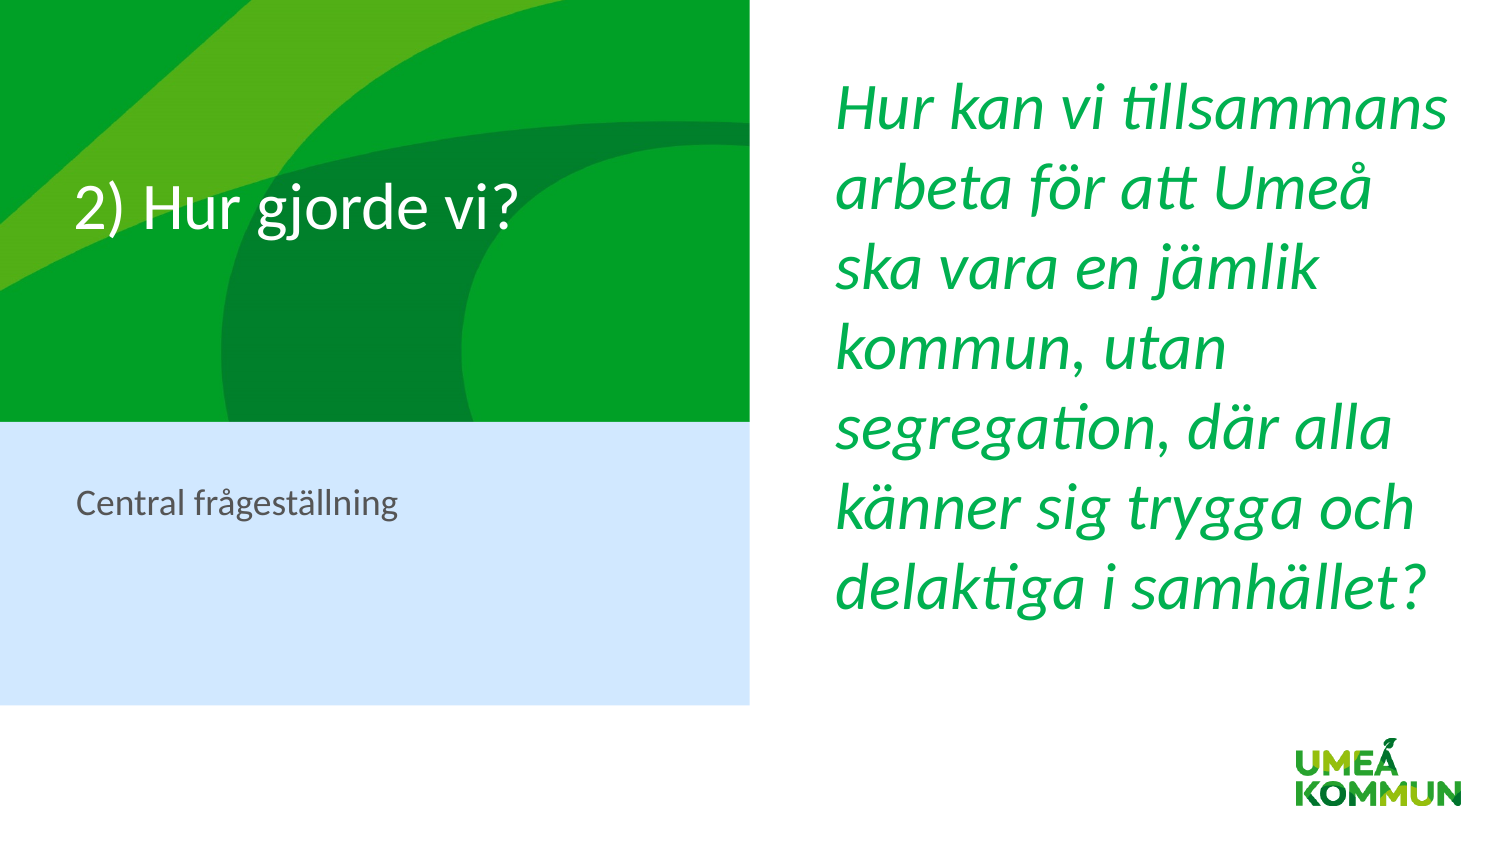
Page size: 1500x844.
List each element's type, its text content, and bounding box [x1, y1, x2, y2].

list Central frågeställning [61, 457, 706, 671]
picture [1296, 738, 1461, 806]
text_box Hur kan vi tillsammans arbeta för att Umeå ska vara en jämlik kommun, utan segregation, där alla känner sig trygga och delaktiga i samhället? [820, 55, 1484, 630]
title 2) Hur gjorde vi? [58, 155, 631, 294]
picture [0, 0, 750, 421]
